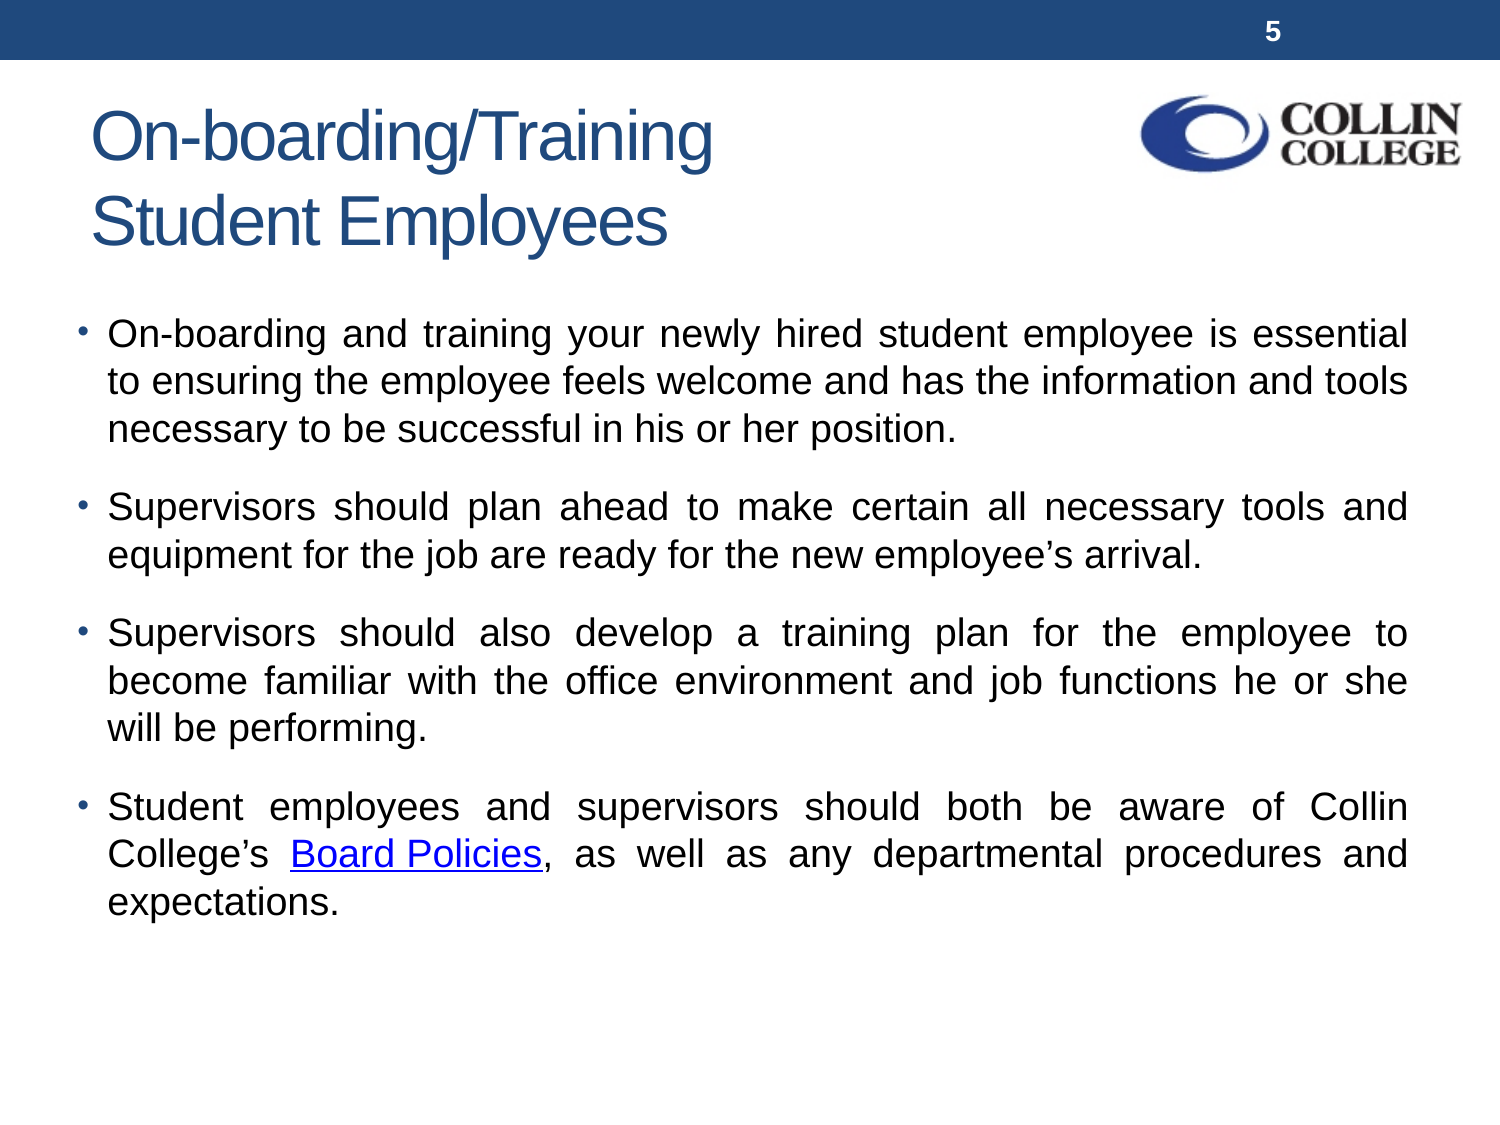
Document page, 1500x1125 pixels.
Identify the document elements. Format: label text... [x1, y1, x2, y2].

list On-boarding and training your newly hired student employee is essential to ensuring the employee feels welcome and has the information and tools necessary to be successful in his or her position. Supervisors should plan ahead to make certain all necessary tools and equipment for the job are ready for the new employee’s arrival. Supervisors should also develop a training plan for the employee to become familiar with the office environment and job functions he or she will be performing. Student employees and supervisors should both be aware of Collin College’s Board Policies, as well as any departmental procedures and expectations. [62, 299, 1425, 1000]
picture [1425, 92, 1463, 200]
title On-boarding/Training Student Employees [75, 75, 1425, 275]
slide_number 5 [1250, 3, 1425, 57]
